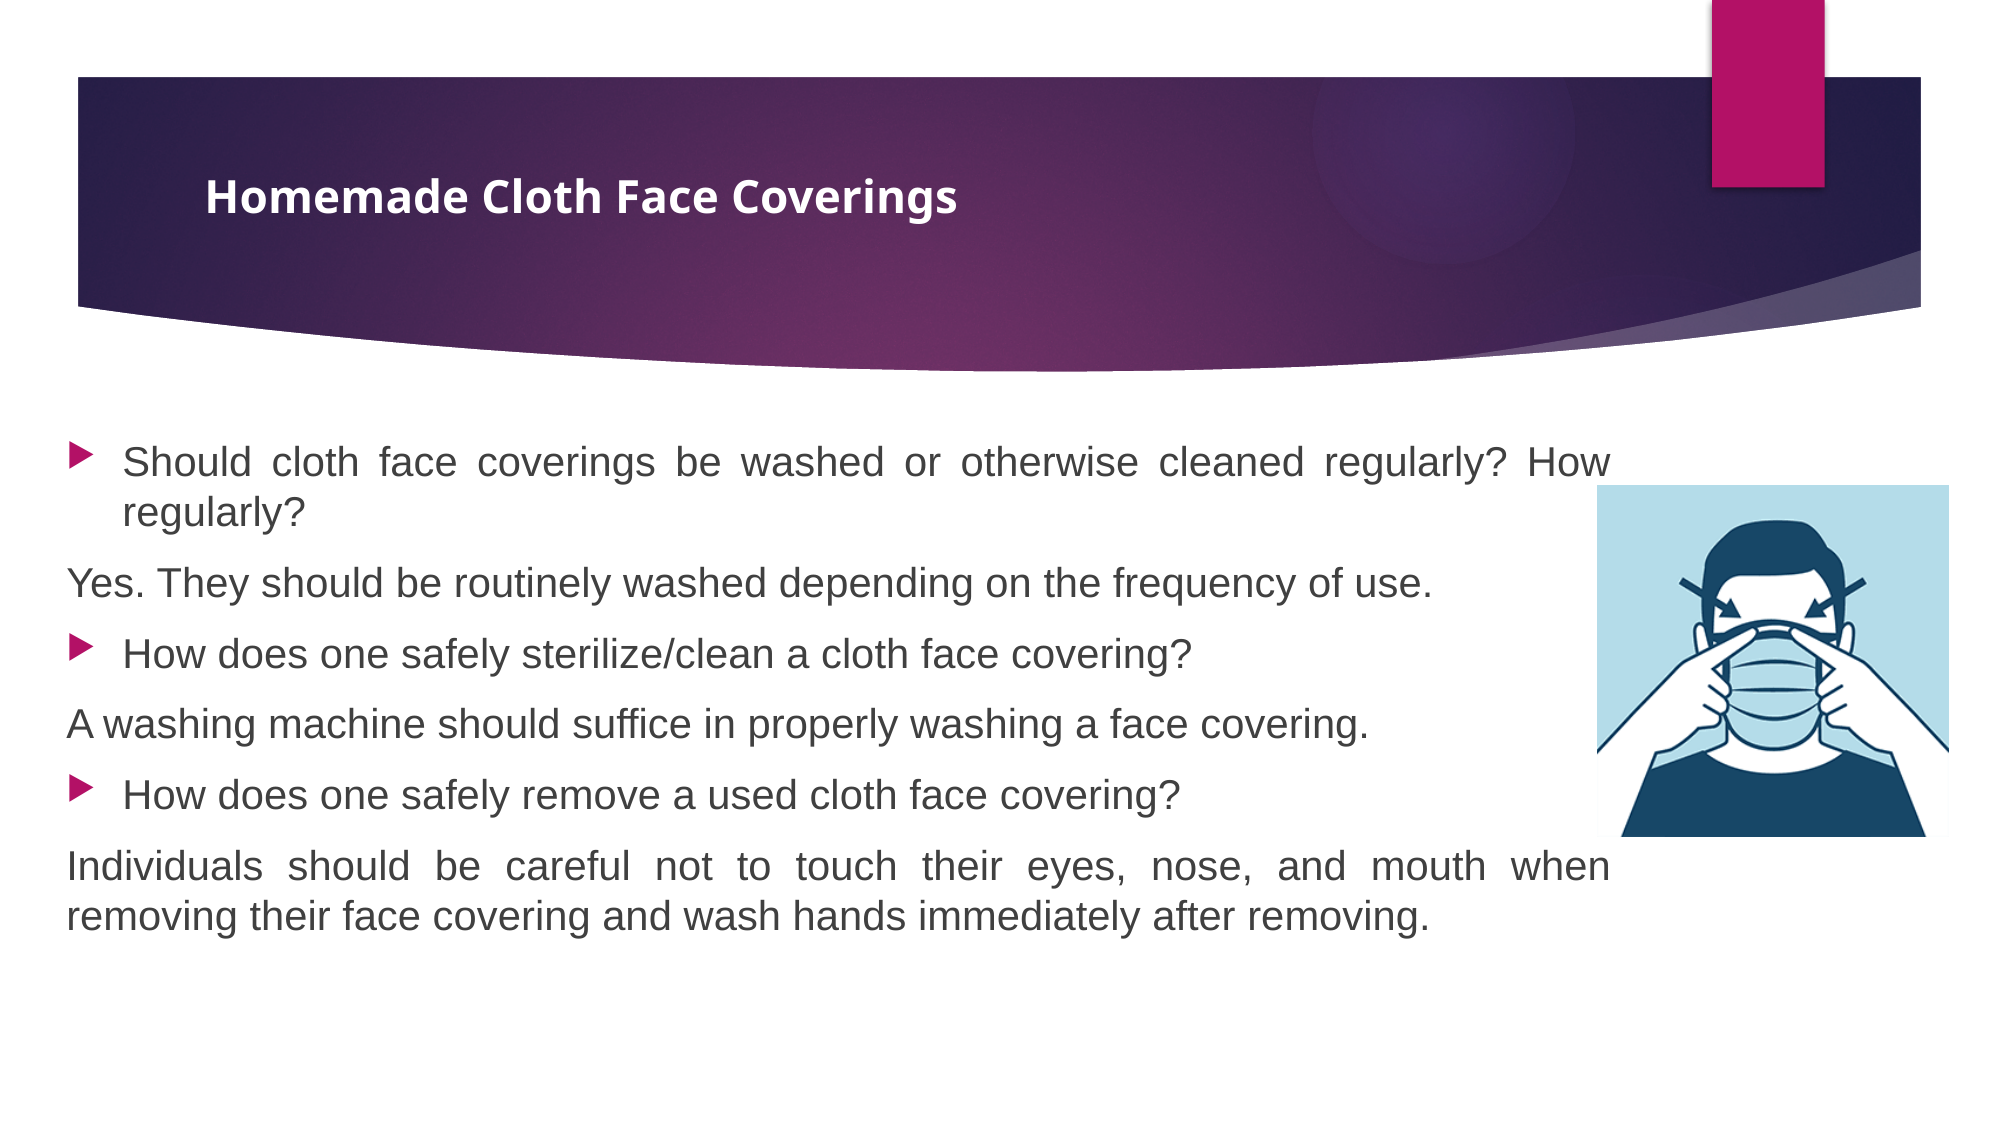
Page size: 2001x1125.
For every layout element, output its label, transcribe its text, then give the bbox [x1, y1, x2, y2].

title Homemade Cloth Face Coverings [189, 159, 1627, 276]
picture [1597, 484, 1949, 837]
list Should cloth face coverings be washed or otherwise cleaned regularly? How regularly? Yes. They should be routinely washed depending on the frequency of use. How does one safely sterilize/clean a cloth face covering? A washing machine should suffice in properly washing a face covering. How does one safely remove a used cloth face covering? Individuals should be careful not to touch their eyes, nose, and mouth when removing their face covering and wash hands immediately after removing. [51, 427, 1627, 1082]
